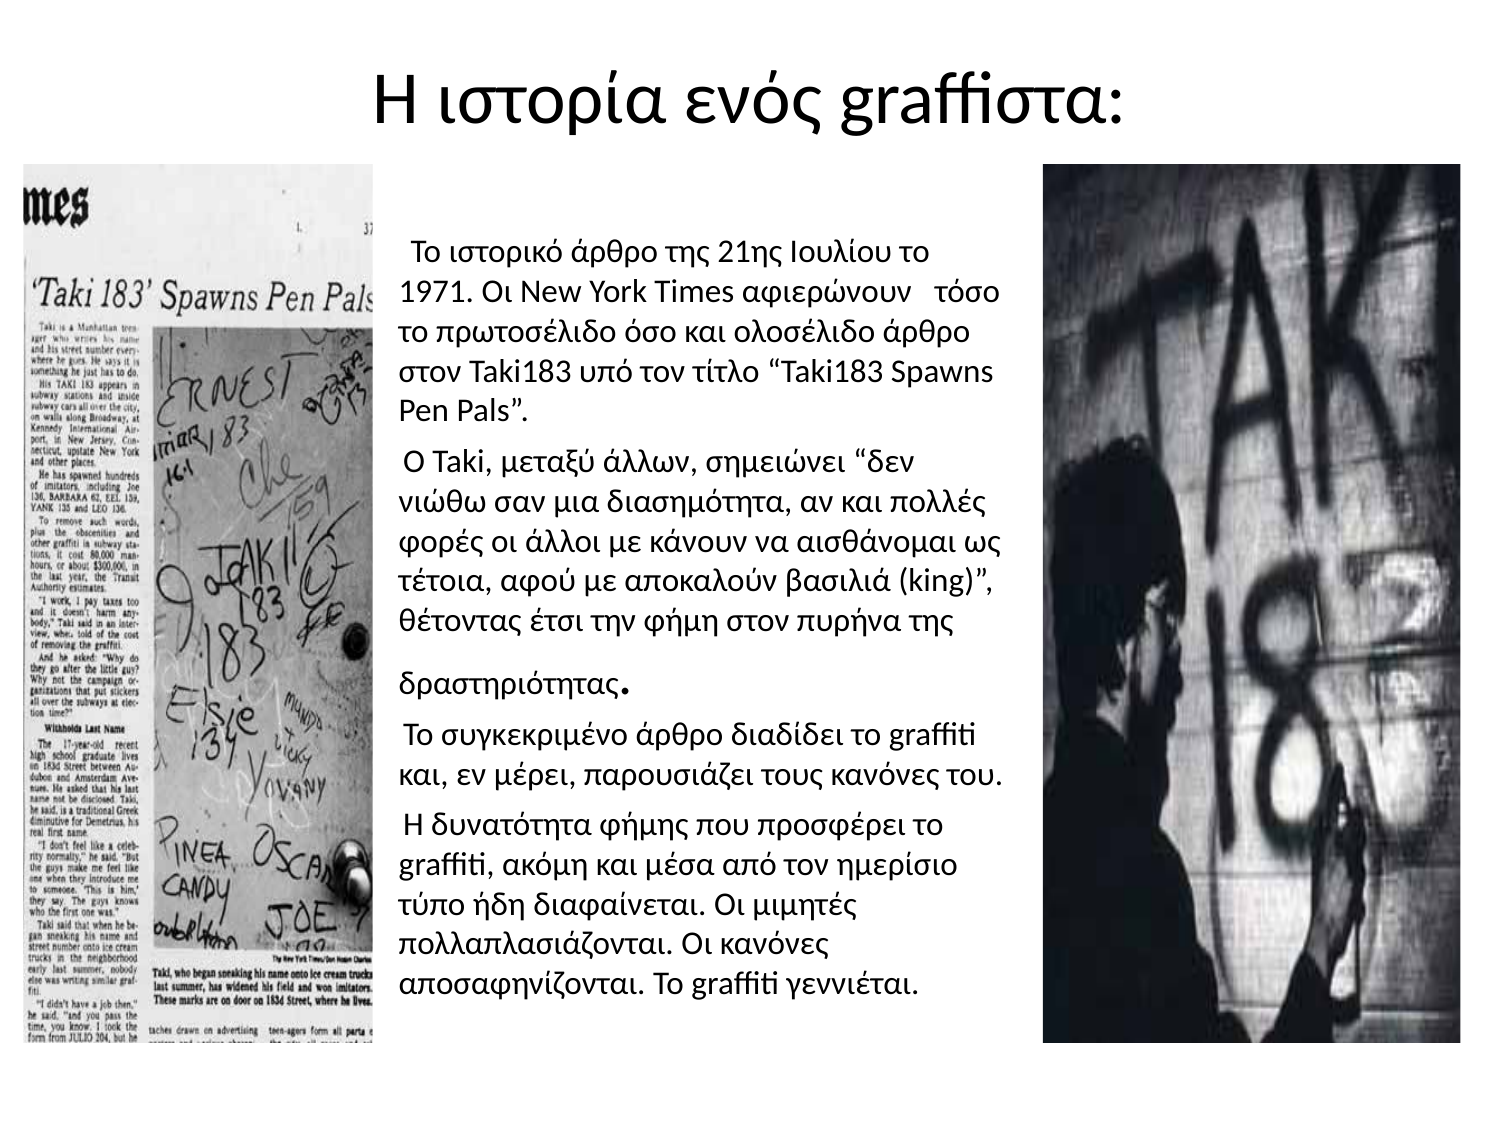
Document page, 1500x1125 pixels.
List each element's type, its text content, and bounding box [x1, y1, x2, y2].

picture [23, 163, 373, 1044]
title Η ιστορία ενός graffiστα: [75, 45, 1425, 233]
picture [1042, 163, 1461, 1044]
list Το ιστορικό άρθρο της 21ης Ιουλίου το 1971. Οι New York Times αφιερώνουν τόσο το πρωτοσέλιδο όσο και ολοσέλιδο άρθρο στον Taki183 υπό τον τίτλο “Taki183 Spawns Pen Pals”. Ο Taki, μεταξύ άλλων, σημειώνει “δεν νιώθω σαν μια διασημότητα, αν και πολλές φορές οι άλλοι με κάνουν να αισθάνομαι ως τέτοια, αφού με αποκαλούν βασιλιά (king)”, θέτοντας έτσι την φήμη στον πυρήνα της δραστηριότητας. Το συγκεκριμένο άρθρο διαδίδει το graffiti και, εν μέρει, παρουσιάζει τους κανόνες του. Η δυνατότητα φήμης που προσφέρει το graffiti, ακόμη και μέσα από τον ημερίσιο τύπο ήδη διαφαίνεται. Οι μιμητές πολλαπλασιάζονται. Οι κανόνες αποσαφηνίζονται. Το graffiti γεννιέται. [328, 175, 1020, 1090]
